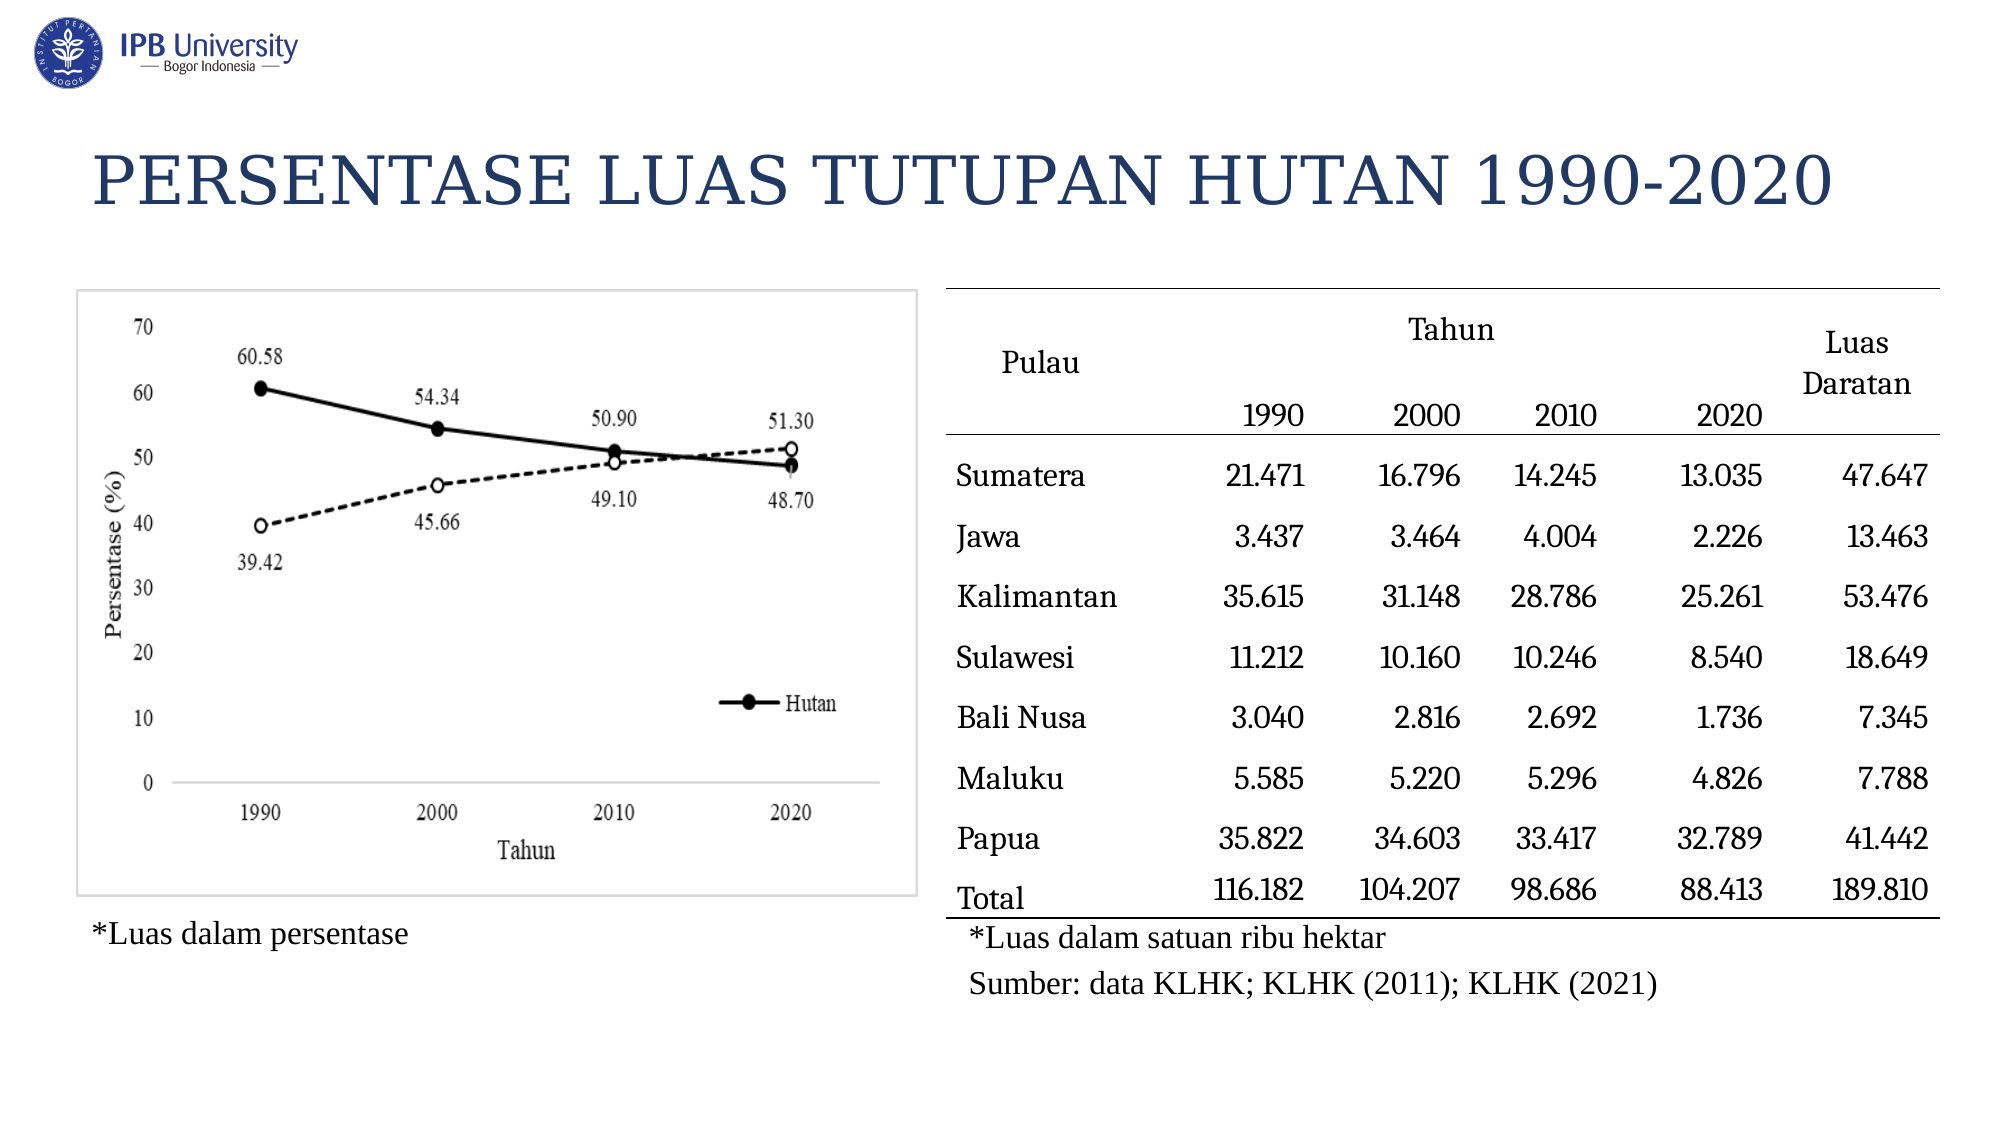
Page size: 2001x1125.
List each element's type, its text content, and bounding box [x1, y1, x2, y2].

table_cell Papua [946, 797, 1136, 858]
table_cell 7.788 [1774, 737, 1940, 797]
table_cell 4.826 [1609, 737, 1774, 797]
table_cell 88.413 [1609, 858, 1774, 917]
table_cell 25.261 [1609, 555, 1774, 616]
table_cell 18.649 [1774, 616, 1940, 676]
picture [34, 17, 298, 89]
table_cell 2.226 [1609, 495, 1774, 555]
text_box *Luas dalam satuan ribu hektar Sumber: data KLHK; KLHK (2011); KLHK (2021) [953, 902, 1957, 1009]
table_cell 2010 [1472, 349, 1609, 434]
table_cell 31.148 [1316, 555, 1472, 616]
table_cell Total [946, 858, 1136, 917]
table_cell 7.345 [1774, 676, 1940, 737]
table_cell 47.647 [1774, 435, 1940, 495]
table_cell 3.040 [1136, 676, 1316, 737]
table_cell 2020 [1609, 349, 1774, 434]
table_cell 11.212 [1136, 616, 1316, 676]
text_box *Luas dalam persentase [76, 897, 917, 959]
table_cell 2.816 [1316, 676, 1472, 737]
table_header Tahun [1136, 289, 1774, 349]
table_cell 21.471 [1136, 435, 1316, 495]
table_cell 3.437 [1136, 495, 1316, 555]
table_cell Maluku [946, 737, 1136, 797]
table_cell 5.585 [1136, 737, 1316, 797]
table_header Pulau [946, 289, 1136, 434]
table_cell 35.615 [1136, 555, 1316, 616]
table_cell 5.296 [1472, 737, 1609, 797]
table_cell 104.207 [1316, 858, 1472, 917]
table_cell 189.810 [1774, 858, 1940, 917]
table_cell 3.464 [1316, 495, 1472, 555]
table_cell 13.035 [1609, 435, 1774, 495]
table_cell 10.160 [1316, 616, 1472, 676]
table_cell 5.220 [1316, 737, 1472, 797]
table_cell Sumatera [946, 435, 1136, 495]
table_cell 34.603 [1316, 797, 1472, 858]
table_cell 35.822 [1136, 797, 1316, 858]
table_cell 28.786 [1472, 555, 1609, 616]
table_header Luas Daratan [1774, 289, 1940, 434]
table_cell Kalimantan [946, 555, 1136, 616]
table_cell 116.182 [1136, 858, 1316, 917]
table_cell 4.004 [1472, 495, 1609, 555]
table_cell 14.245 [1472, 435, 1609, 495]
table_cell Bali Nusa [946, 676, 1136, 737]
table_cell Sulawesi [946, 616, 1136, 676]
table_cell 8.540 [1609, 616, 1774, 676]
table_cell 13.463 [1774, 495, 1940, 555]
table_cell 98.686 [1472, 858, 1609, 917]
table_cell 1990 [1136, 349, 1316, 434]
title PERSENTASE LUAS TUTUPAN HUTAN 1990-2020 [76, 126, 1863, 240]
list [76, 289, 918, 897]
table_cell 33.417 [1472, 797, 1609, 858]
table_cell 16.796 [1316, 435, 1472, 495]
table_cell 32.789 [1609, 797, 1774, 858]
table_cell 1.736 [1609, 676, 1774, 737]
table_cell 2000 [1316, 349, 1472, 434]
table_cell 10.246 [1472, 616, 1609, 676]
table_cell Jawa [946, 495, 1136, 555]
table_cell 53.476 [1774, 555, 1940, 616]
table_cell 2.692 [1472, 676, 1609, 737]
table_cell 41.442 [1774, 797, 1940, 858]
